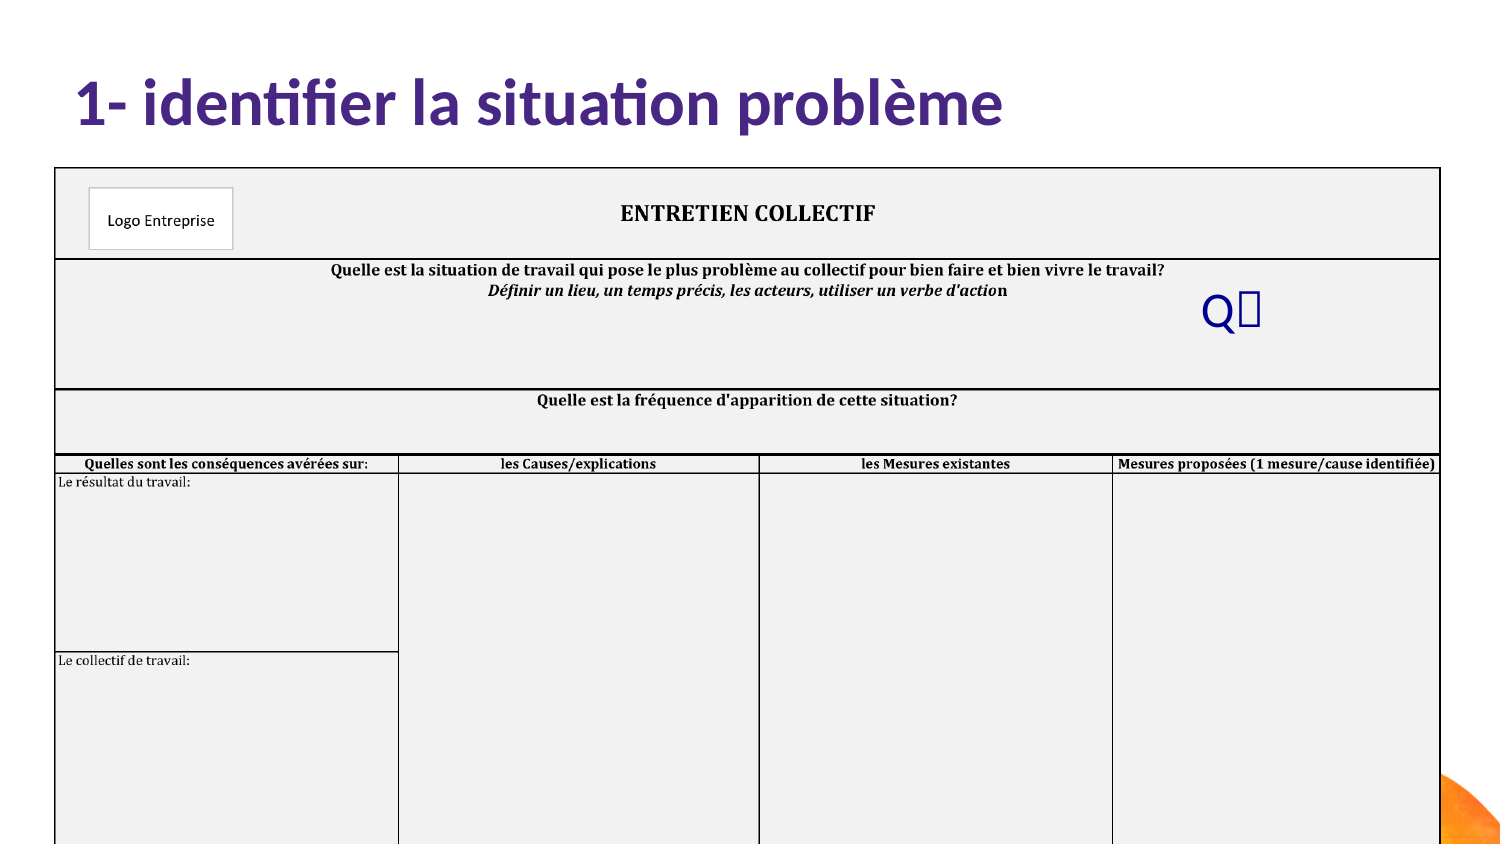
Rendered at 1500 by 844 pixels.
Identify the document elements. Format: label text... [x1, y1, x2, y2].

title 1- identifier la situation problème [73, 73, 1422, 141]
picture [54, 167, 1500, 844]
